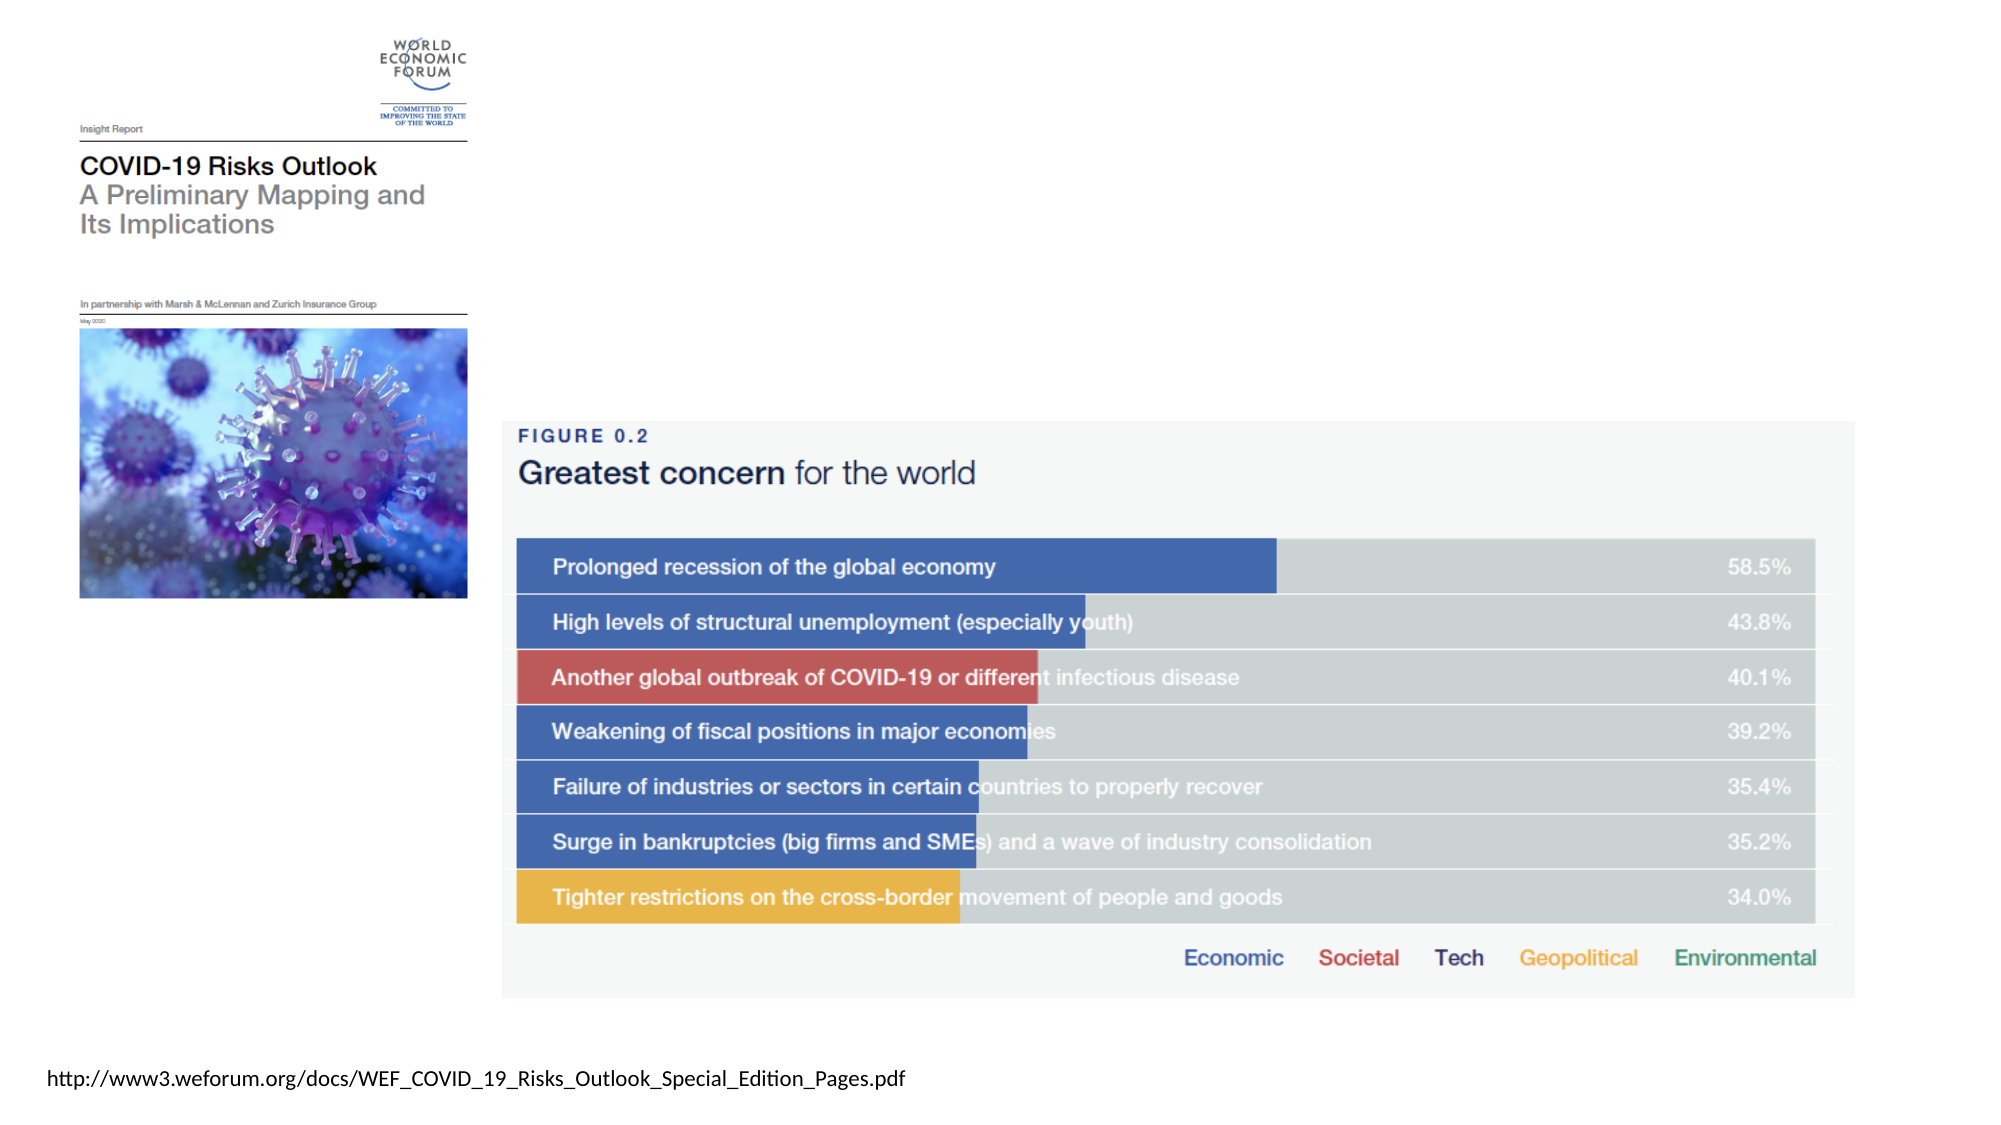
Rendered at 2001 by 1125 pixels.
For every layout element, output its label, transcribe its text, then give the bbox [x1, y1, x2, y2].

picture [66, 25, 478, 612]
picture [502, 421, 1856, 998]
text_box http://www3.weforum.org/docs/WEF_COVID_19_Risks_Outlook_Special_Edition_Pages.pdf [32, 1056, 923, 1099]
